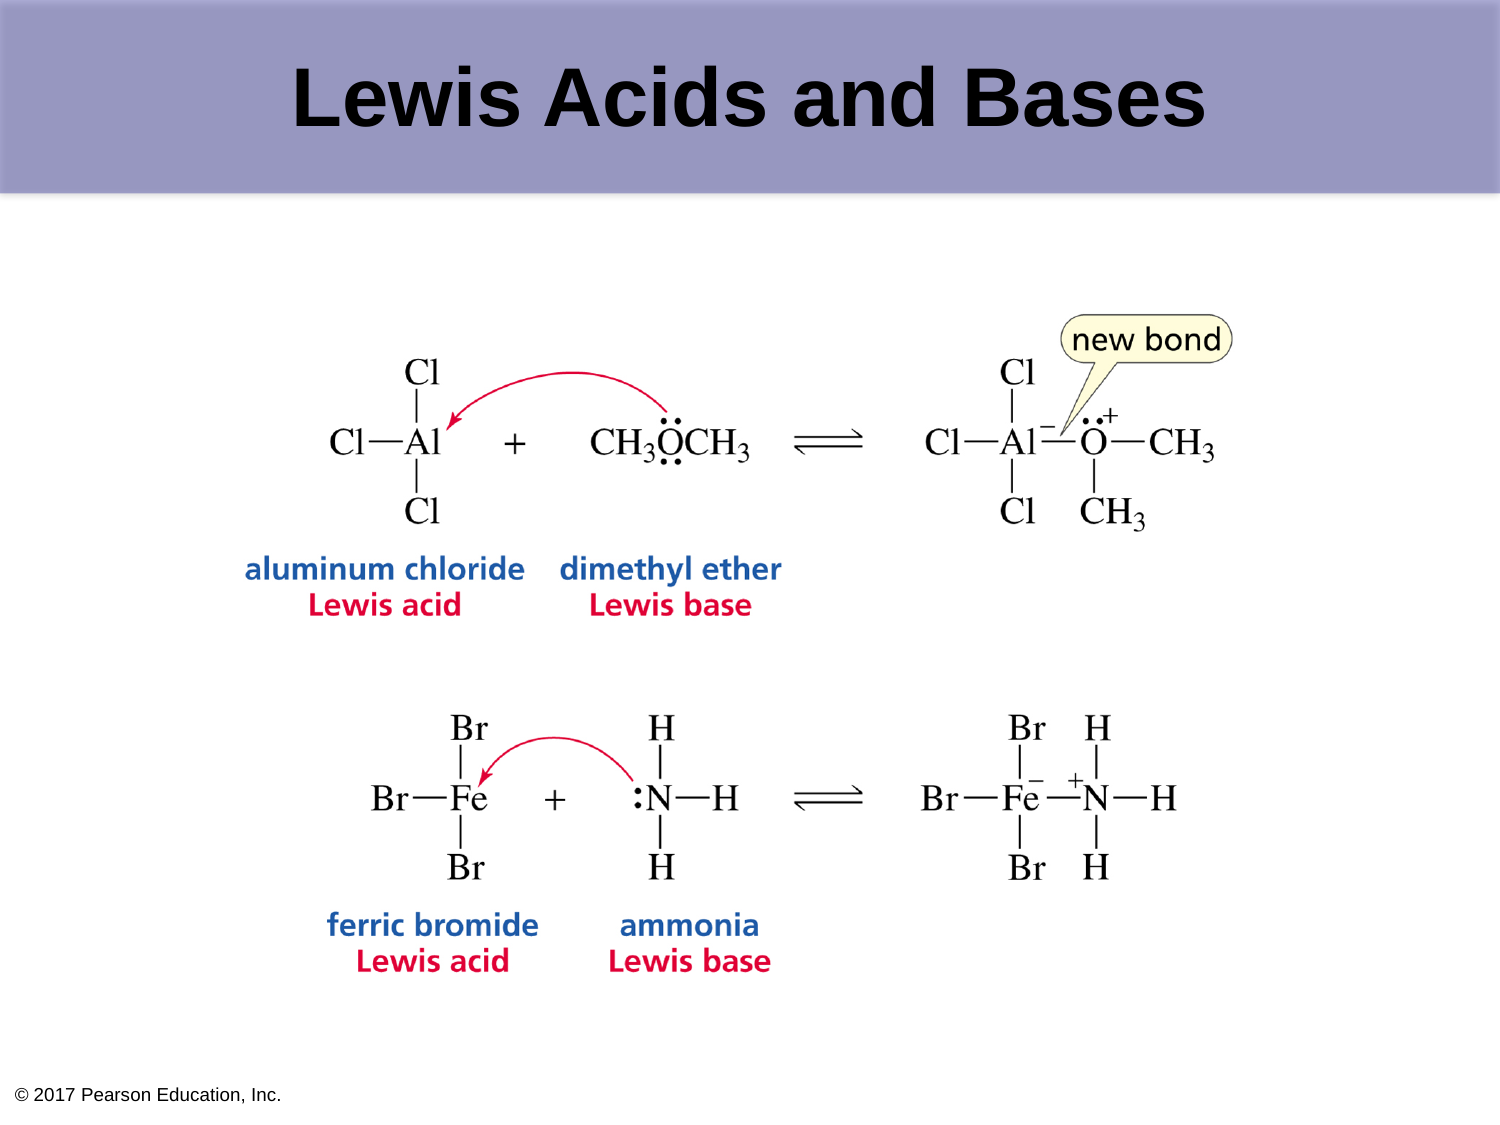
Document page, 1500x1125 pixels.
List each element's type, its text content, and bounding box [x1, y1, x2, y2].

picture [237, 306, 1241, 977]
text_box Lewis Acids and Bases [0, 35, 1500, 151]
